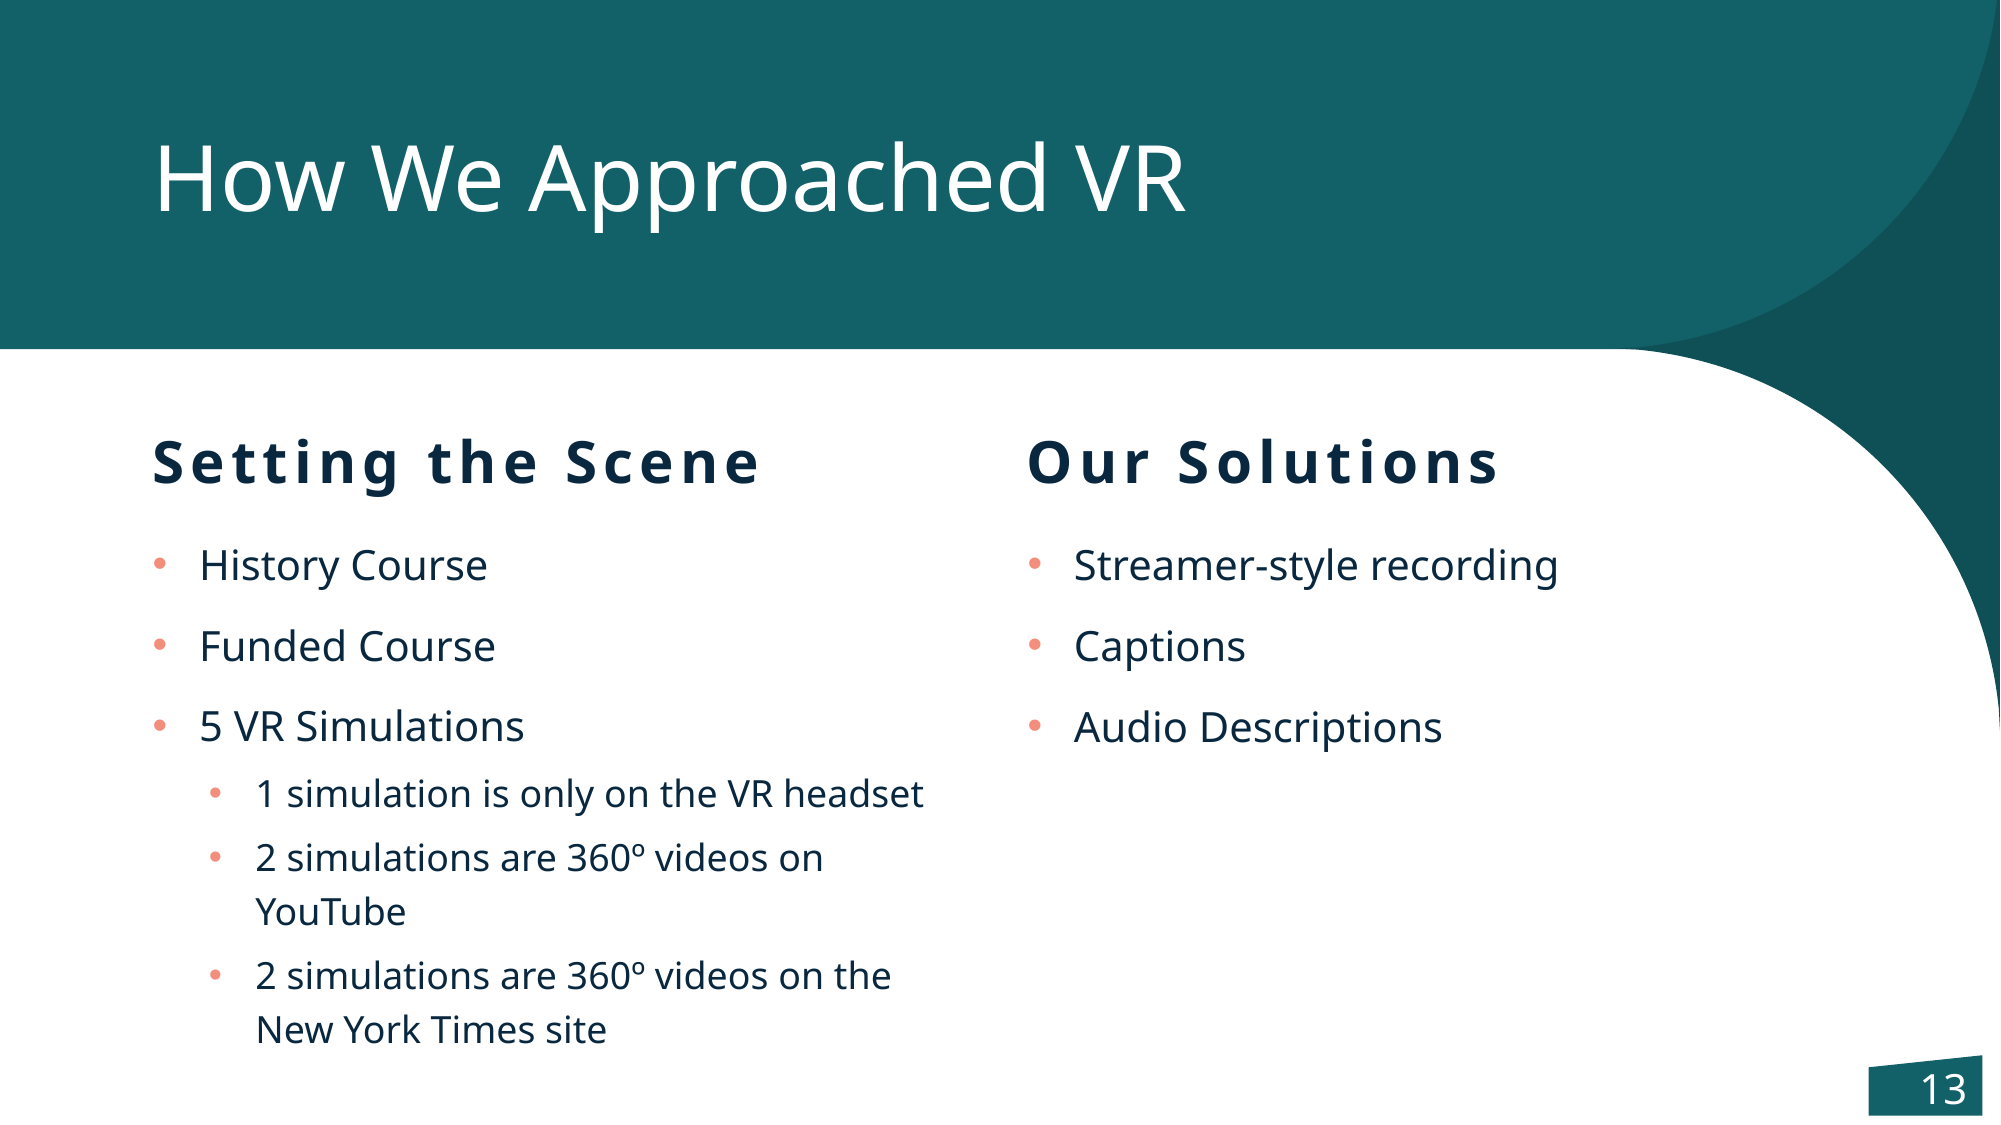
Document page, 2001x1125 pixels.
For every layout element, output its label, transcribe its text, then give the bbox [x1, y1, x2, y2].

list History Course Funded Course 5 VR Simulations 1 simulation is only on the VR headset 2 simulations are 360º videos on YouTube 2 simulations are 360º videos on the New York Times site [137, 521, 984, 1076]
list Streamer-style recording Captions Audio Descriptions [1012, 521, 1863, 1016]
list Setting the Scene [137, 367, 984, 503]
slide_number 13 [1868, 1055, 1983, 1116]
list Our Solutions [1011, 367, 1863, 503]
title How We Approached VR [137, 73, 1863, 291]
